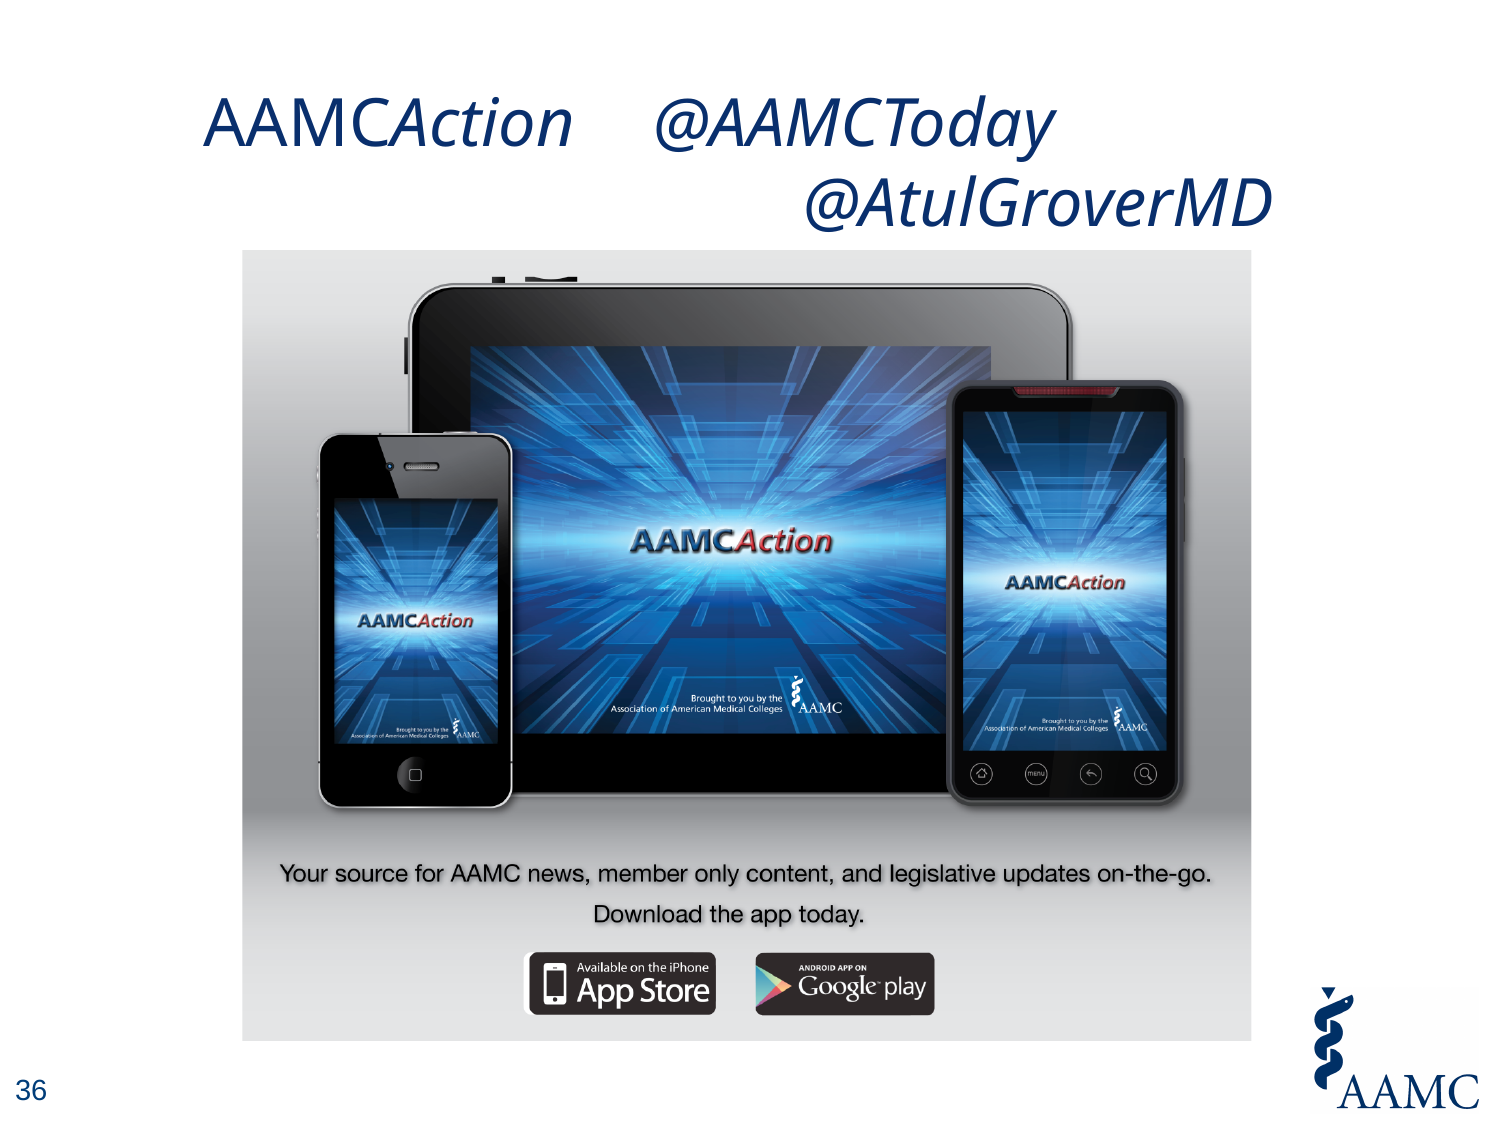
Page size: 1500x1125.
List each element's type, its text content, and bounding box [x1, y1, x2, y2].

title AAMCAction @AAMCToday @AtulGroverMD [203, 43, 1500, 241]
picture [242, 250, 1252, 1041]
picture [1310, 987, 1479, 1114]
slide_number 36 [0, 1059, 350, 1120]
